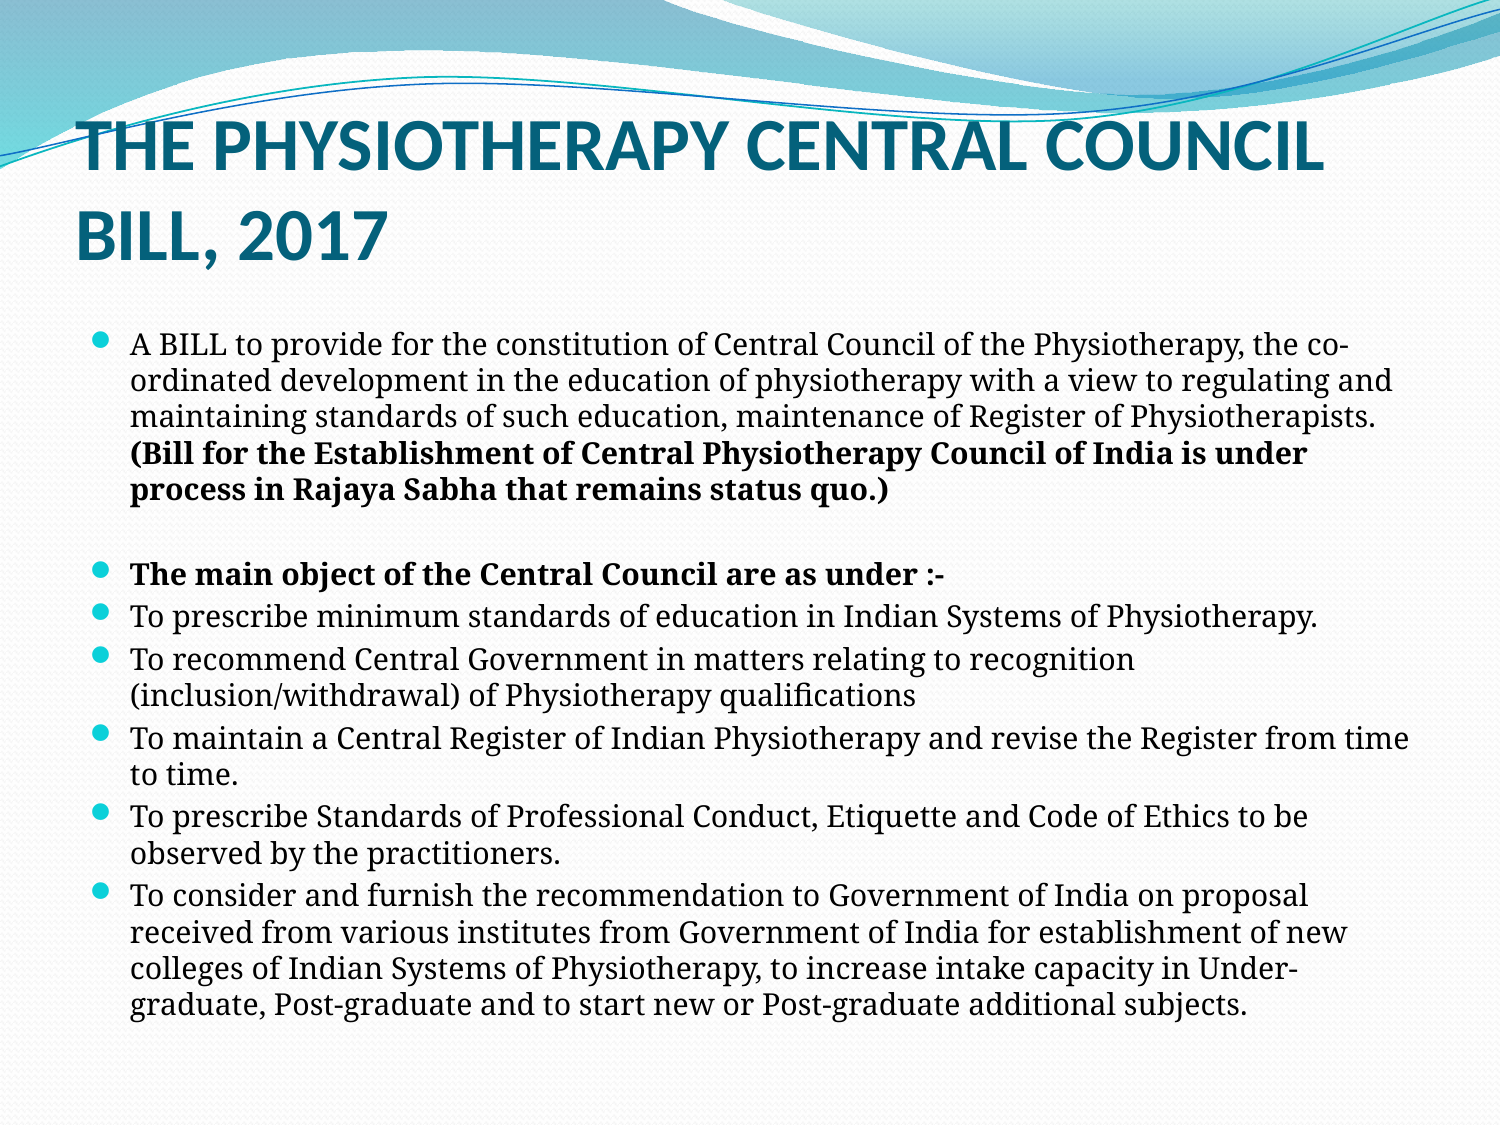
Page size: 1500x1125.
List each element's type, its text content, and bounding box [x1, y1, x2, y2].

title THE PHYSIOTHERAPY CENTRAL COUNCIL BILL, 2017 [75, 87, 1425, 275]
list A BILL to provide for the constitution of Central Council of the Physiotherapy, the co-ordinated development in the education of physiotherapy with a view to regulating and maintaining standards of such education, maintenance of Register of Physiotherapists. (Bill for the Establishment of Central Physiotherapy Council of India is under process in Rajaya Sabha that remains status quo.) The main object of the Central Council are as under :- To prescribe minimum standards of education in Indian Systems of Physiotherapy. To recommend Central Government in matters relating to recognition (inclusion/withdrawal) of Physiotherapy qualifications To maintain a Central Register of Indian Physiotherapy and revise the Register from time to time. To prescribe Standards of Professional Conduct, Etiquette and Code of Ethics to be observed by the practitioners. To consider and furnish the recommendation to Government of India on proposal received from various institutes from Government of India for establishment of new colleges of Indian Systems of Physiotherapy, to increase intake capacity in Under-graduate, Post-graduate and to start new or Post-graduate additional subjects. [75, 317, 1425, 1038]
